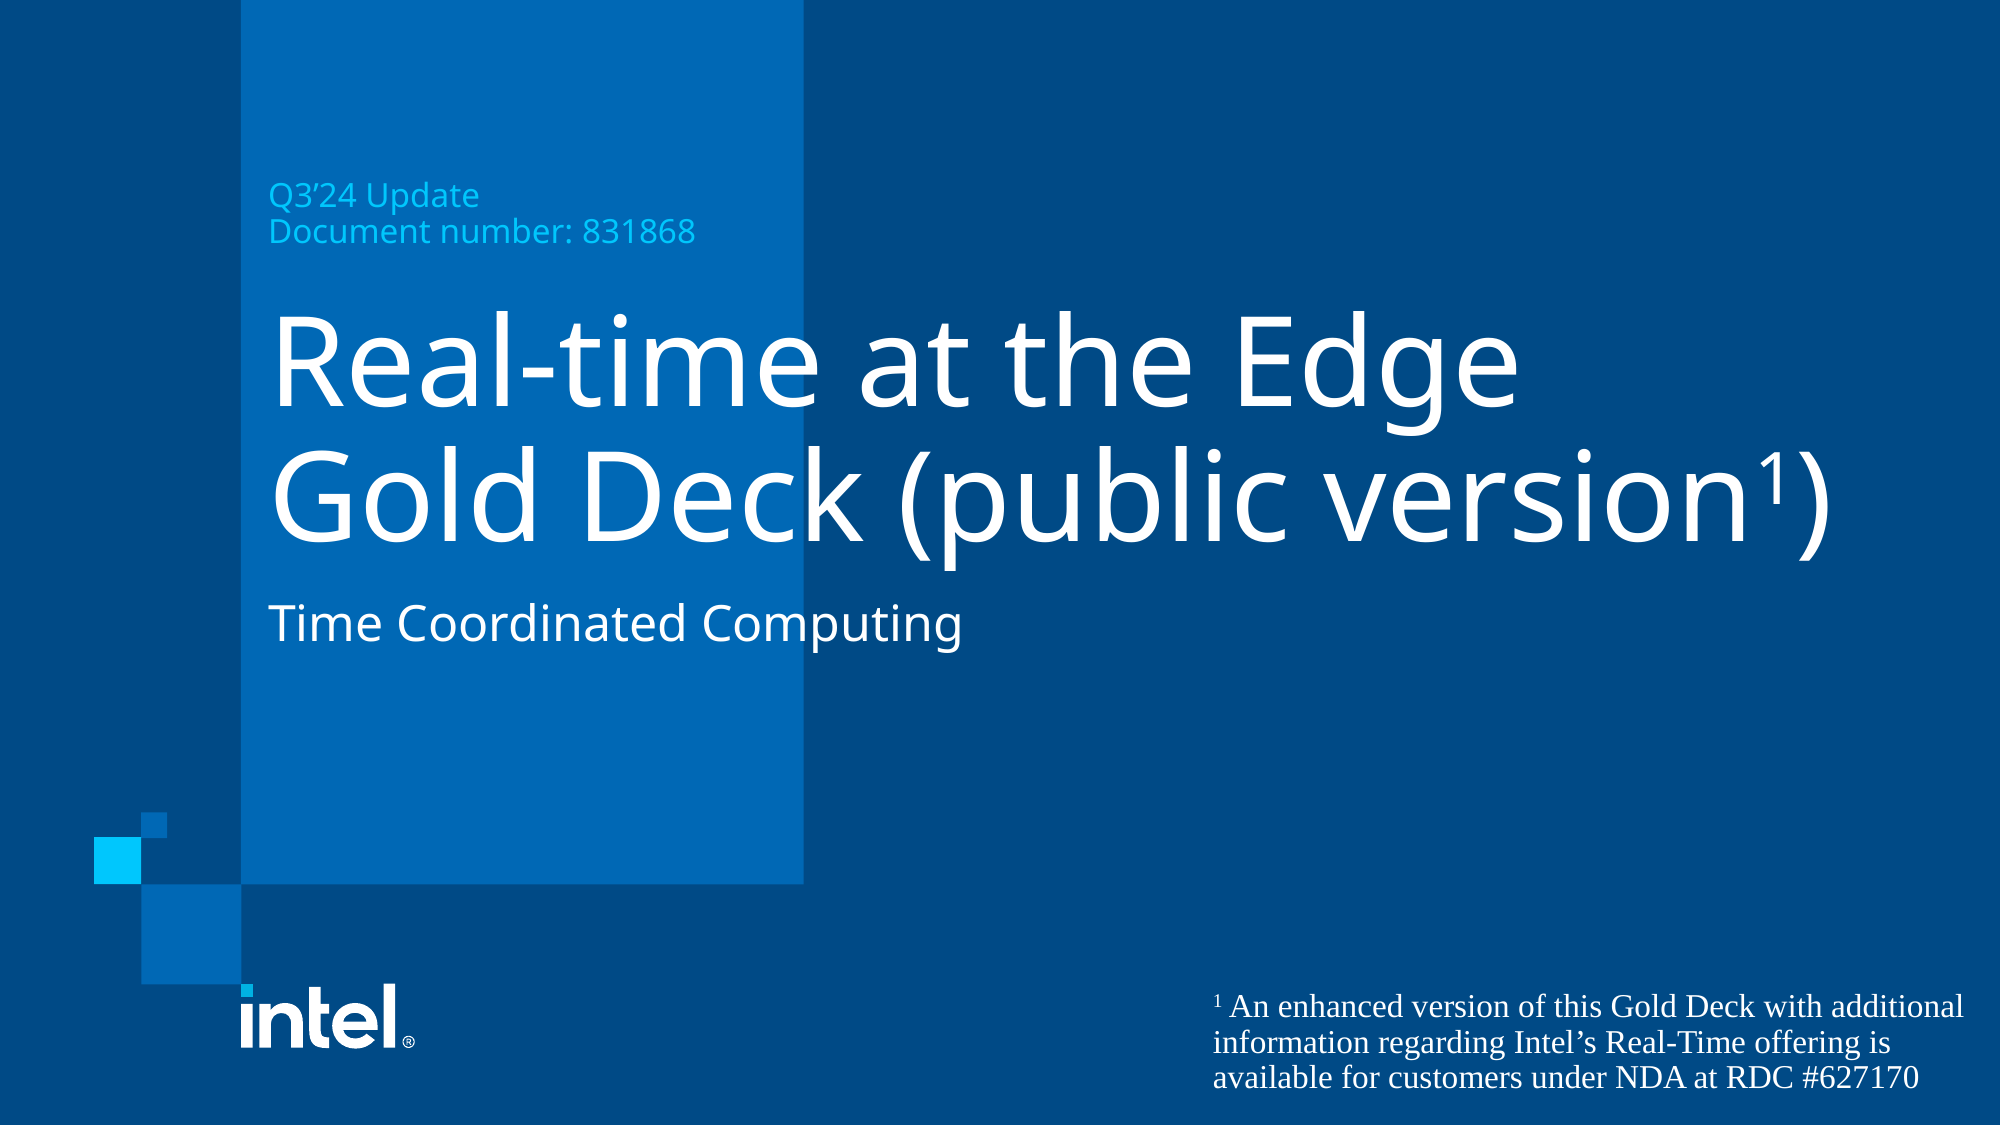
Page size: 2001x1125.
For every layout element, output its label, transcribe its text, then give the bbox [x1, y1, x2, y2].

title Real-time at the Edge Gold Deck (public version1) [253, 268, 1859, 576]
subtitle Time Coordinated Computing [253, 590, 1859, 863]
list Q3’24 Update Document number: 831868 [253, 154, 1863, 258]
text_box 1 An enhanced version of this Gold Deck with additional information regarding Intel’s Real-Time offering is available for customers under NDA at RDC #627170 [1198, 981, 2000, 1104]
